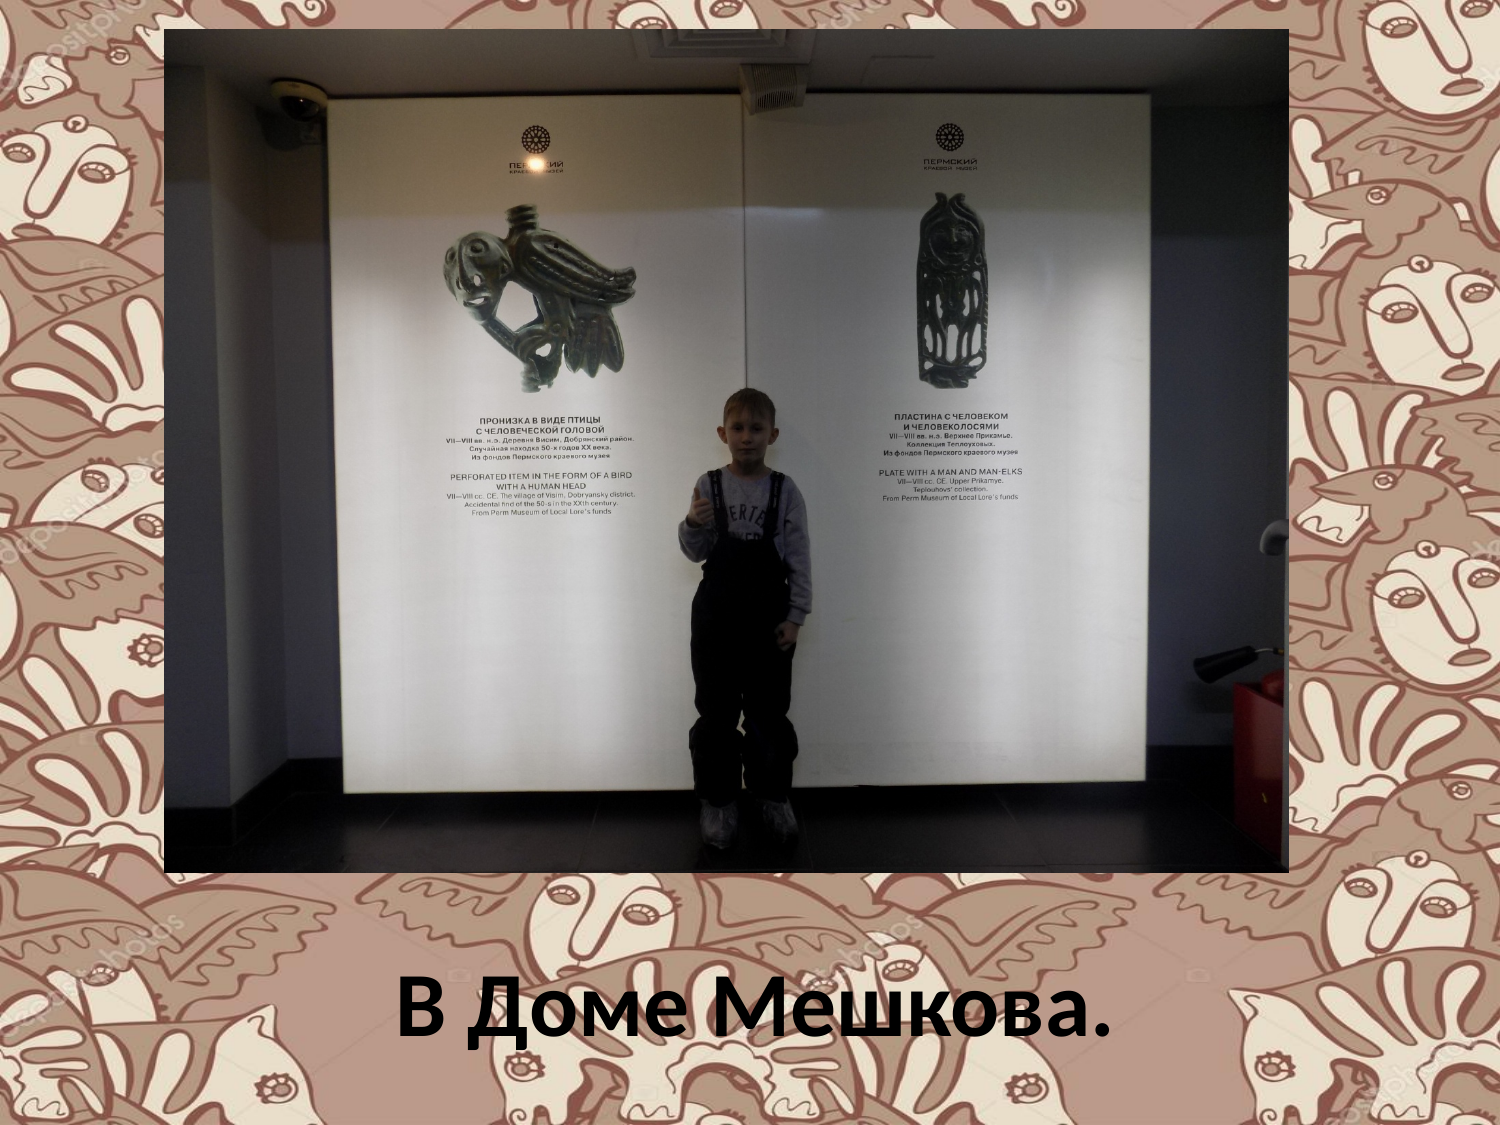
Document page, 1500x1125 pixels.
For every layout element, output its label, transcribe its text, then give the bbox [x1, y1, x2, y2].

picture [0, 0, 1500, 1125]
list В Доме Мешкова. [46, 937, 1465, 1090]
